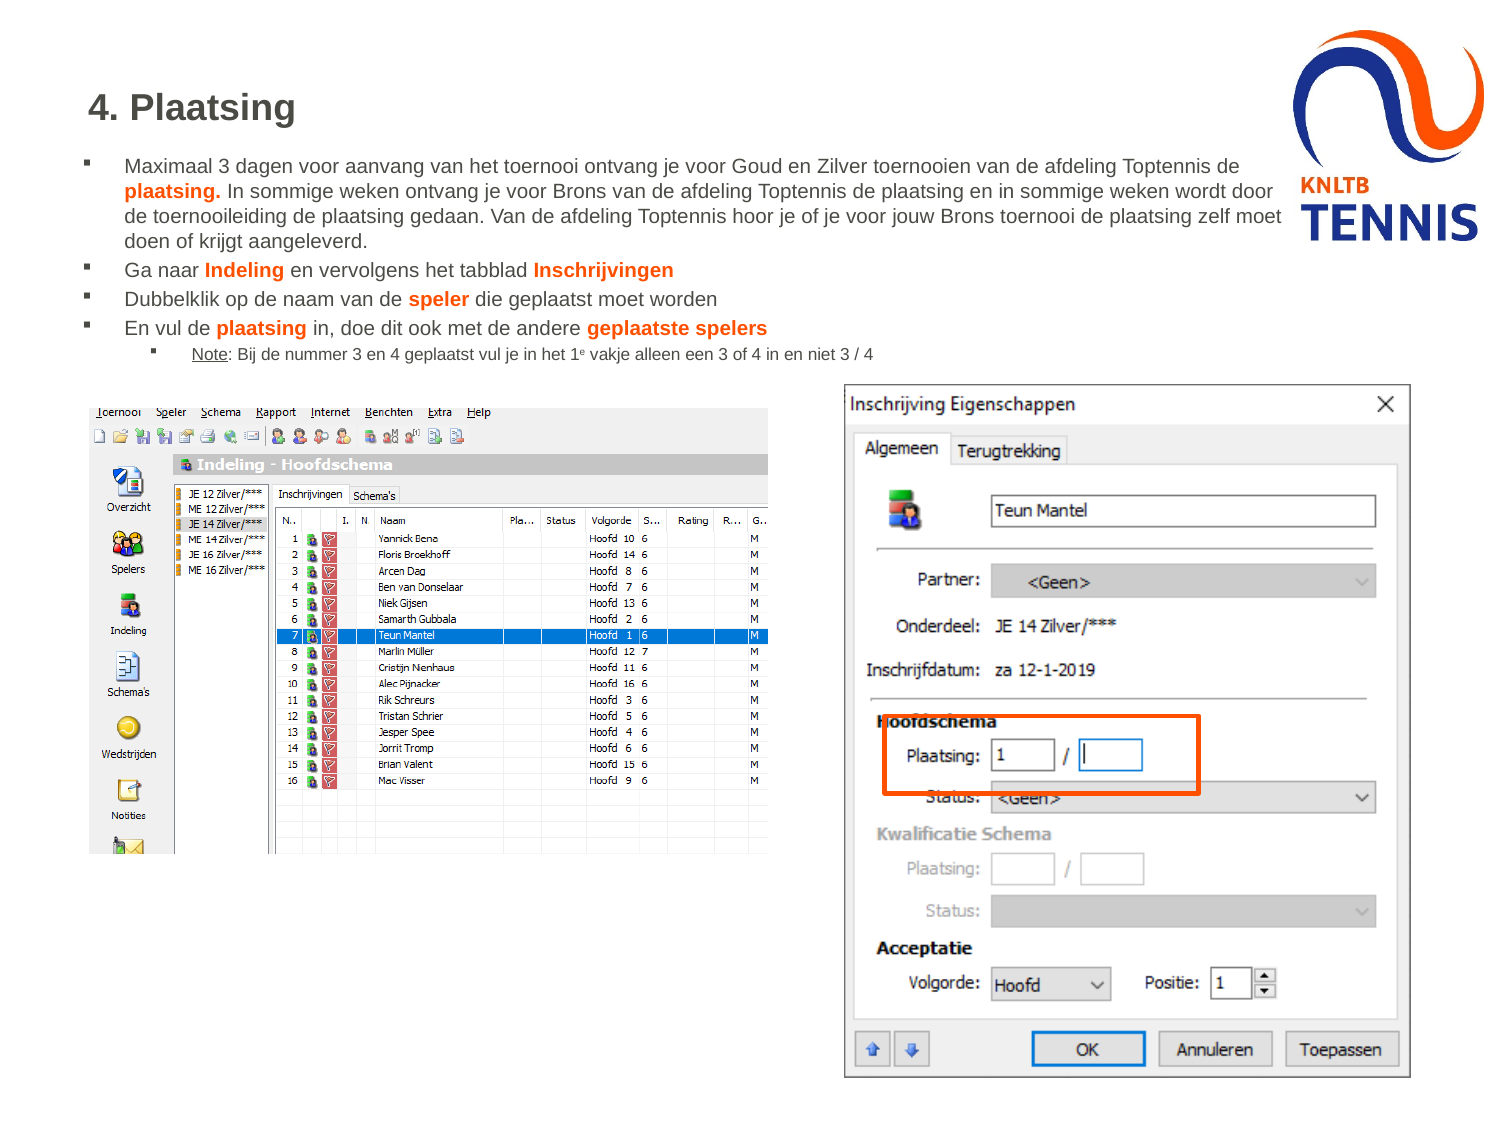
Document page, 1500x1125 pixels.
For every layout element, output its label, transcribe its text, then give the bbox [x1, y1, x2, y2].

picture [89, 408, 768, 854]
list Maximaal 3 dagen voor aanvang van het toernooi ontvang je voor Goud en Zilver toernooien van de afdeling Toptennis de plaatsing. In sommige weken ontvang je voor Brons van de afdeling Toptennis de plaatsing en in sommige weken wordt door de toernooileiding de plaatsing gedaan. Van de afdeling Toptennis hoor je of je voor jouw Brons toernooi de plaatsing zelf moet doen of krijgt aangeleverd. Ga naar Indeling en vervolgens het tabblad Inschrijvingen Dubbelklik op de naam van de speler die geplaatst moet worden En vul de plaatsing in, doe dit ook met de andere geplaatste spelers Note: Bij de nummer 3 en 4 geplaatst vul je in het 1e vakje alleen een 3 of 4 in en niet 3 / 4 [0, 145, 1305, 373]
title 4. Plaatsing [0, 42, 1288, 136]
picture [1293, 30, 1485, 242]
picture [844, 383, 1411, 1079]
